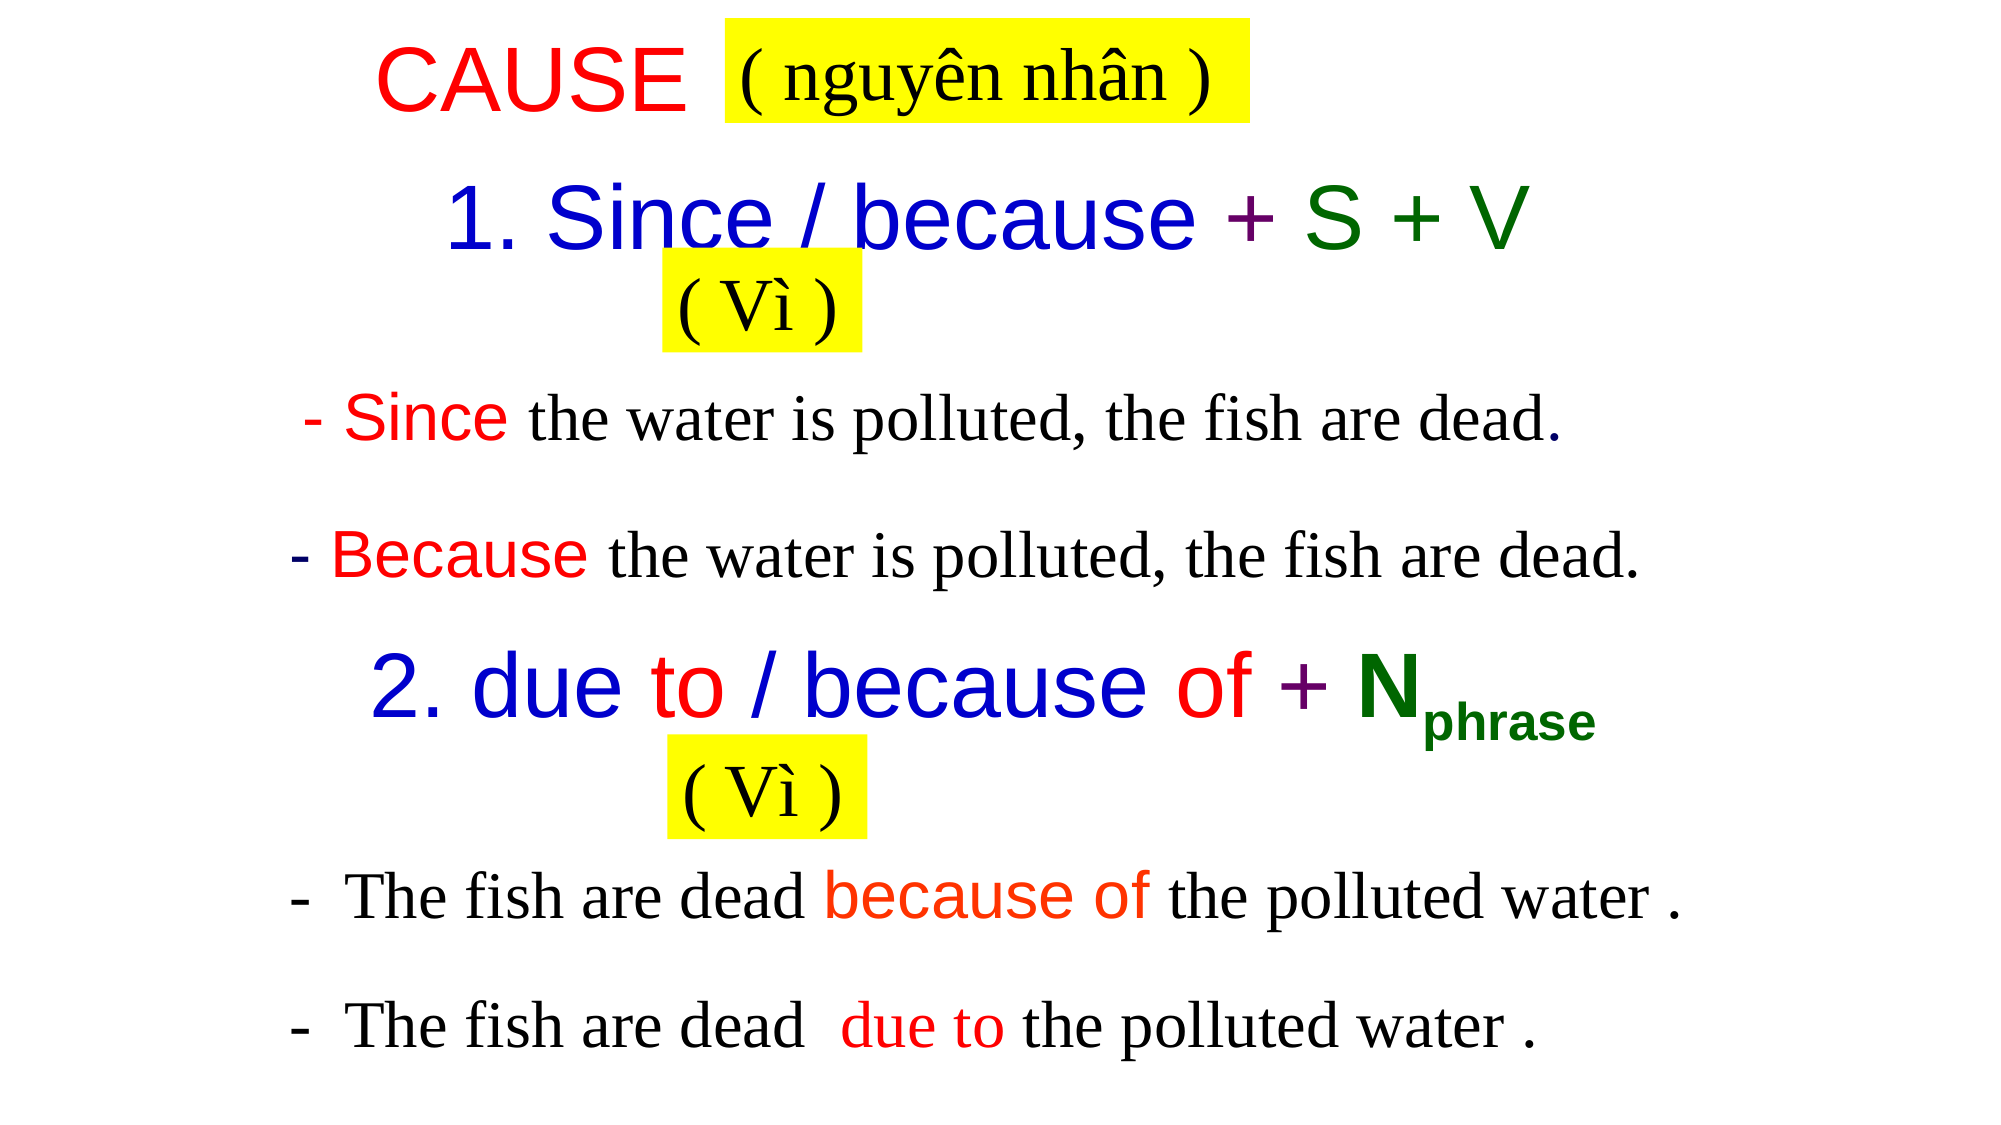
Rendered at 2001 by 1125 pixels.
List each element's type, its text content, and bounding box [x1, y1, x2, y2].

text_box - The fish are dead because of the polluted water . [274, 853, 1700, 941]
text_box ( Vì ) [667, 734, 868, 840]
text_box ( Vì ) [662, 247, 863, 353]
text_box CAUSE [359, 0, 1710, 169]
text_box - The fish are dead due to the polluted water . [274, 982, 1700, 1071]
list - Since the water is polluted, the fish are dead. [287, 375, 1713, 463]
text_box ( nguyên nhân ) [724, 18, 1250, 123]
title 1. Since / because + S + V [312, 118, 1663, 307]
text_box 2. due to / because of + Nphrase [308, 594, 1659, 782]
text_box - Because the water is polluted, the fish are dead. [274, 512, 1700, 600]
